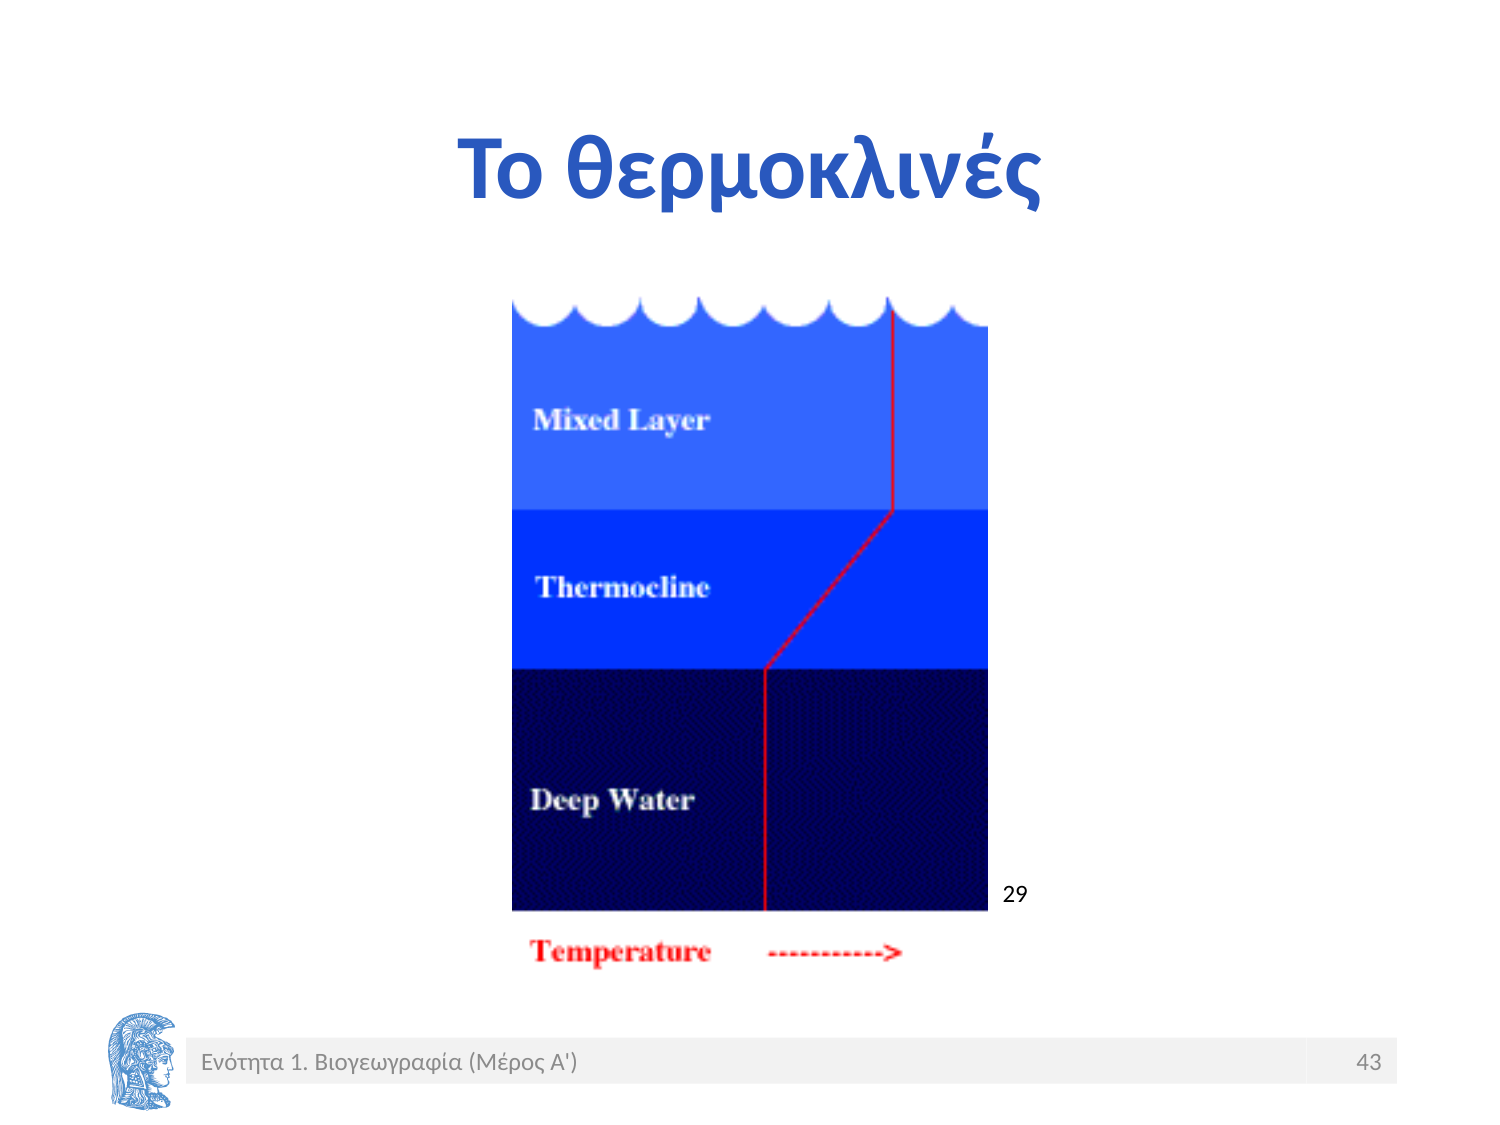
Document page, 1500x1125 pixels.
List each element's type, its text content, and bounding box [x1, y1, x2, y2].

footer Ενότητα 1. Βιογεωγραφία (Μέρος Α') [186, 1037, 1306, 1084]
title Το θερμοκλινές [103, 59, 1397, 278]
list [512, 221, 988, 1002]
picture [103, 1011, 186, 1114]
slide_number 43 [1306, 1037, 1397, 1084]
text_box 29 [988, 869, 1044, 915]
